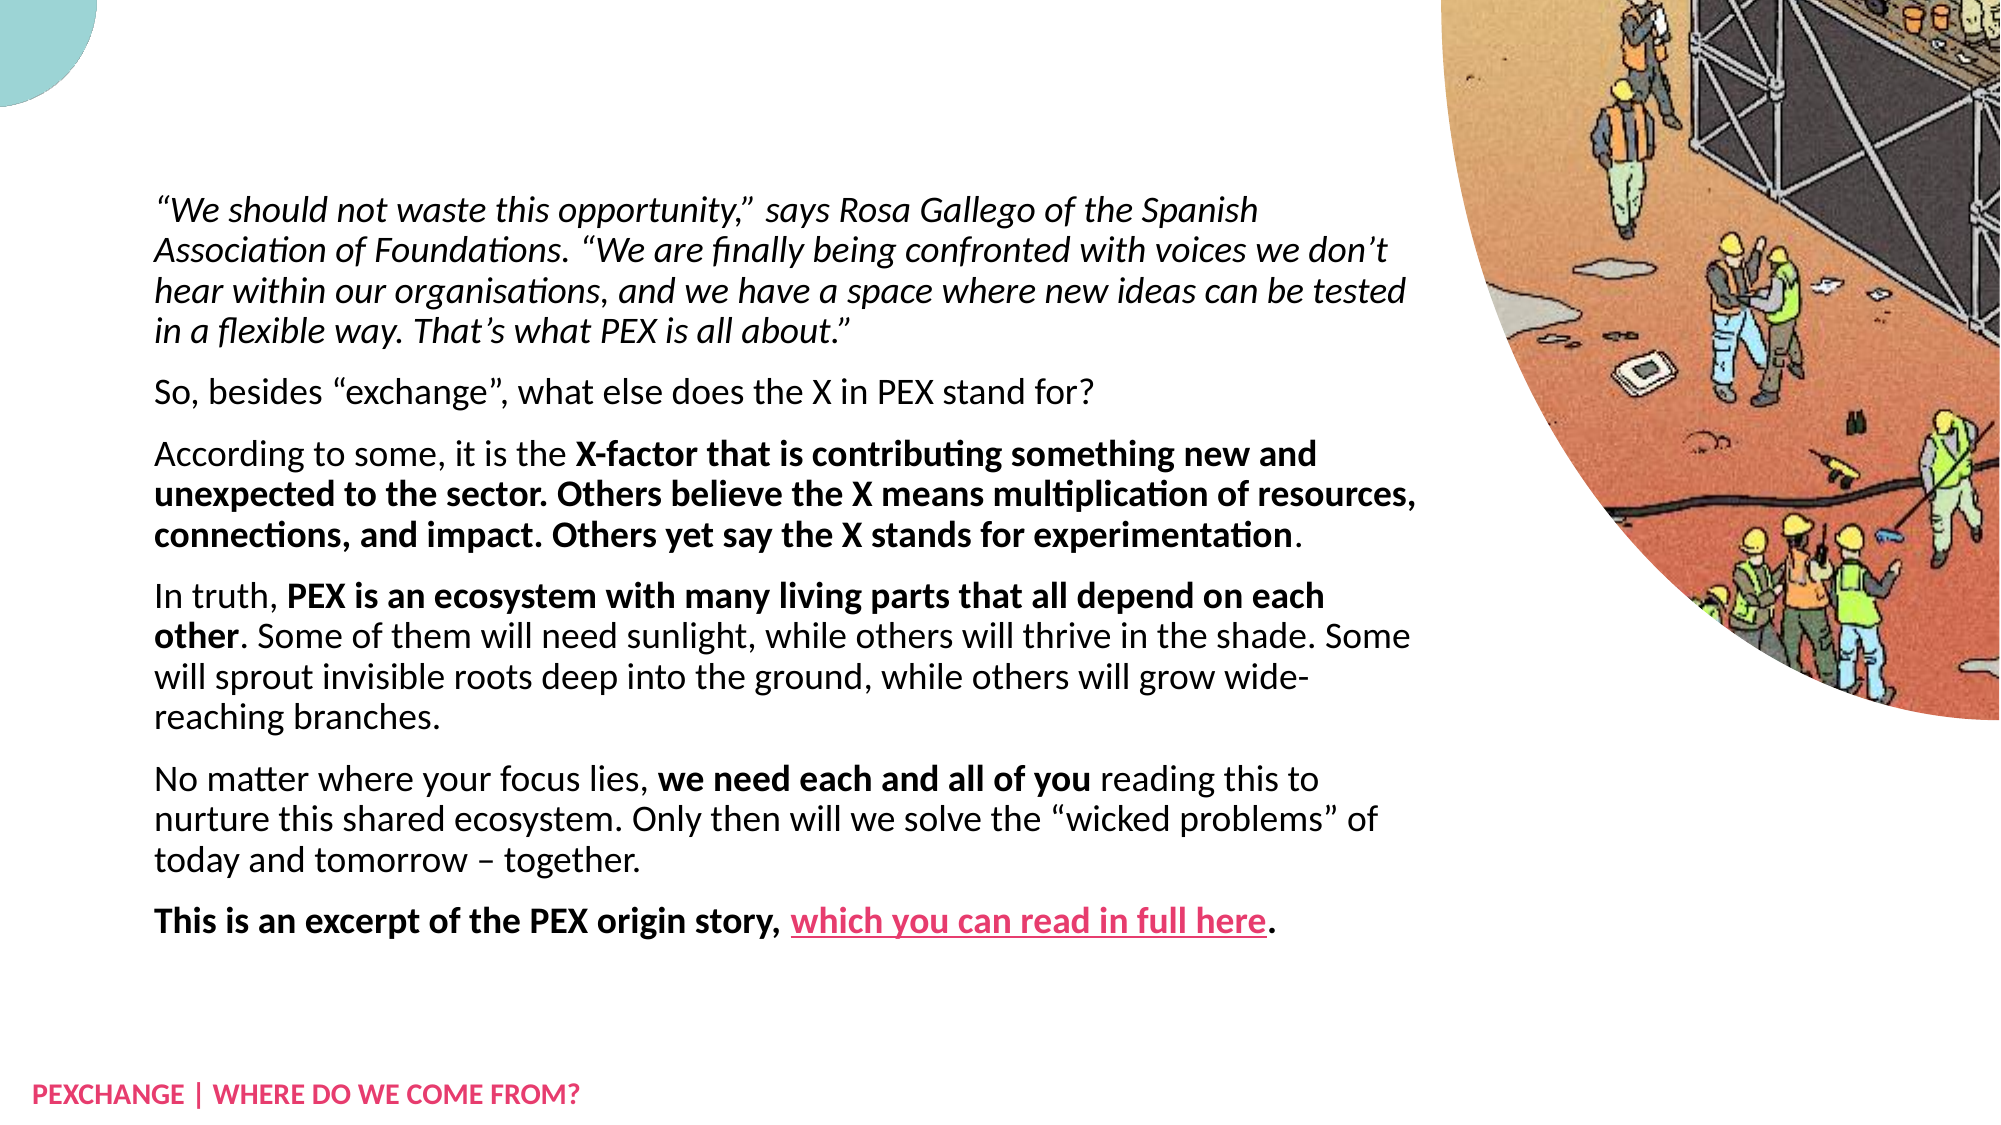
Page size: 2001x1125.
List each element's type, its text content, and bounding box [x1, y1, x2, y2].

picture [0, 0, 106, 117]
picture [1441, 0, 2001, 721]
list “We should not waste this opportunity,” says Rosa Gallego of the Spanish Association of Foundations. “We are finally being confronted with voices we don’t hear within our organisations, and we have a space where new ideas can be tested in a flexible way. That’s what PEX is all about.” So, besides “exchange”, what else does the X in PEX stand for? According to some, it is the X-factor that is contributing something new and unexpected to the sector. Others believe the X means multiplication of resources, connections, and impact. Others yet say the X stands for experimentation. In truth, PEX is an ecosystem with many living parts that all depend on each other. Some of them will need sunlight, while others will thrive in the shade. Some will sprout invisible roots deep into the ground, while others will grow wide-reaching branches. No matter where your focus lies, we need each and all of you reading this to nurture this shared ecosystem. Only then will we solve the “wicked problems” of today and tomorrow ‒ together. This is an excerpt of the PEX origin story, which you can read in full here. [139, 182, 1437, 1003]
text_box PEXCHANGE | WHERE DO WE COME FROM? [17, 1070, 734, 1119]
